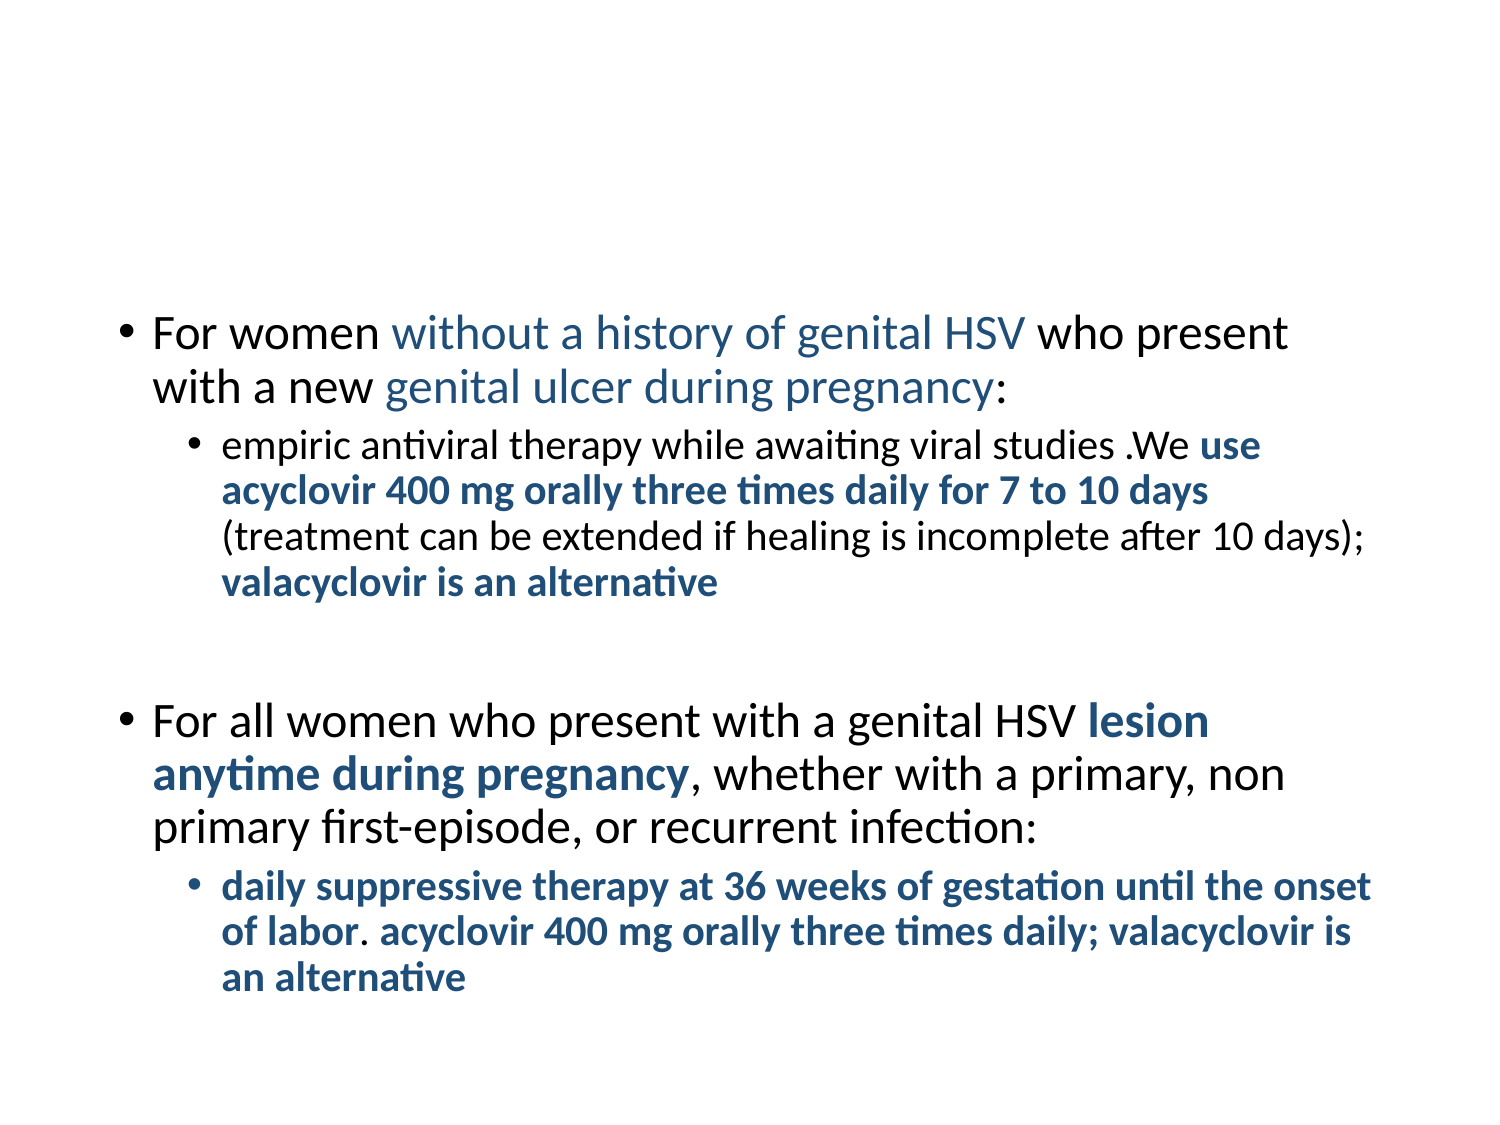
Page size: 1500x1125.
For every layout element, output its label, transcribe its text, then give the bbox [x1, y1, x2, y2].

list For women without a history of genital HSV who present with a new genital ulcer during pregnancy: empiric antiviral therapy while awaiting viral studies .We use acyclovir 400 mg orally three times daily for 7 to 10 days (treatment can be extended if healing is incomplete after 10 days); valacyclovir is an alternative For all women who present with a genital HSV lesion anytime during pregnancy, whether with a primary, non primary first-episode, or recurrent infection: daily suppressive therapy at 36 weeks of gestation until the onset of labor. acyclovir 400 mg orally three times daily; valacyclovir is an alternative [103, 299, 1397, 1014]
